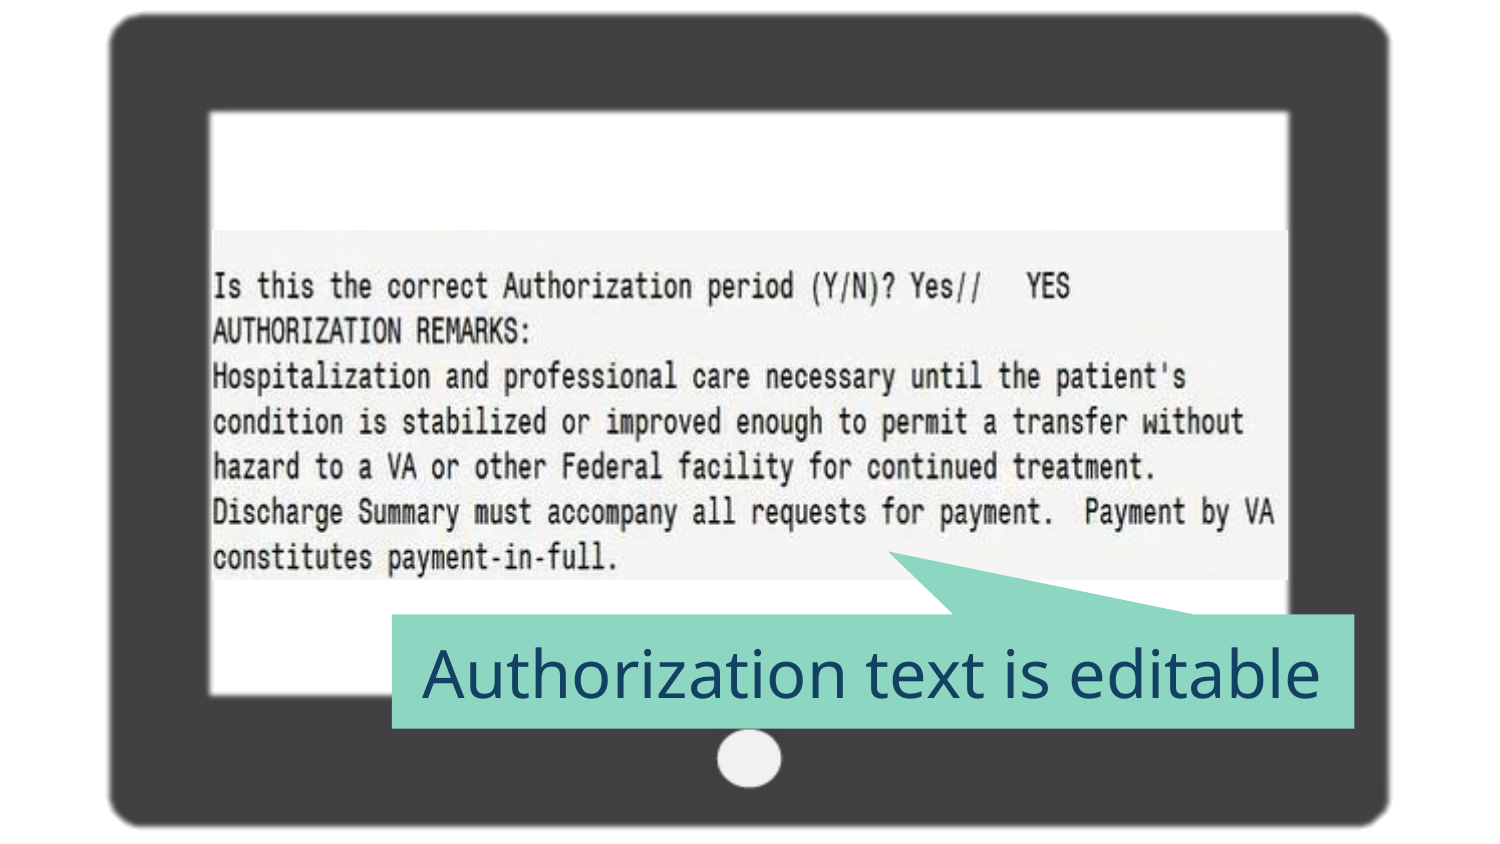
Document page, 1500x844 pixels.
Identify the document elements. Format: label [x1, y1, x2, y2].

picture [78, 0, 1422, 844]
